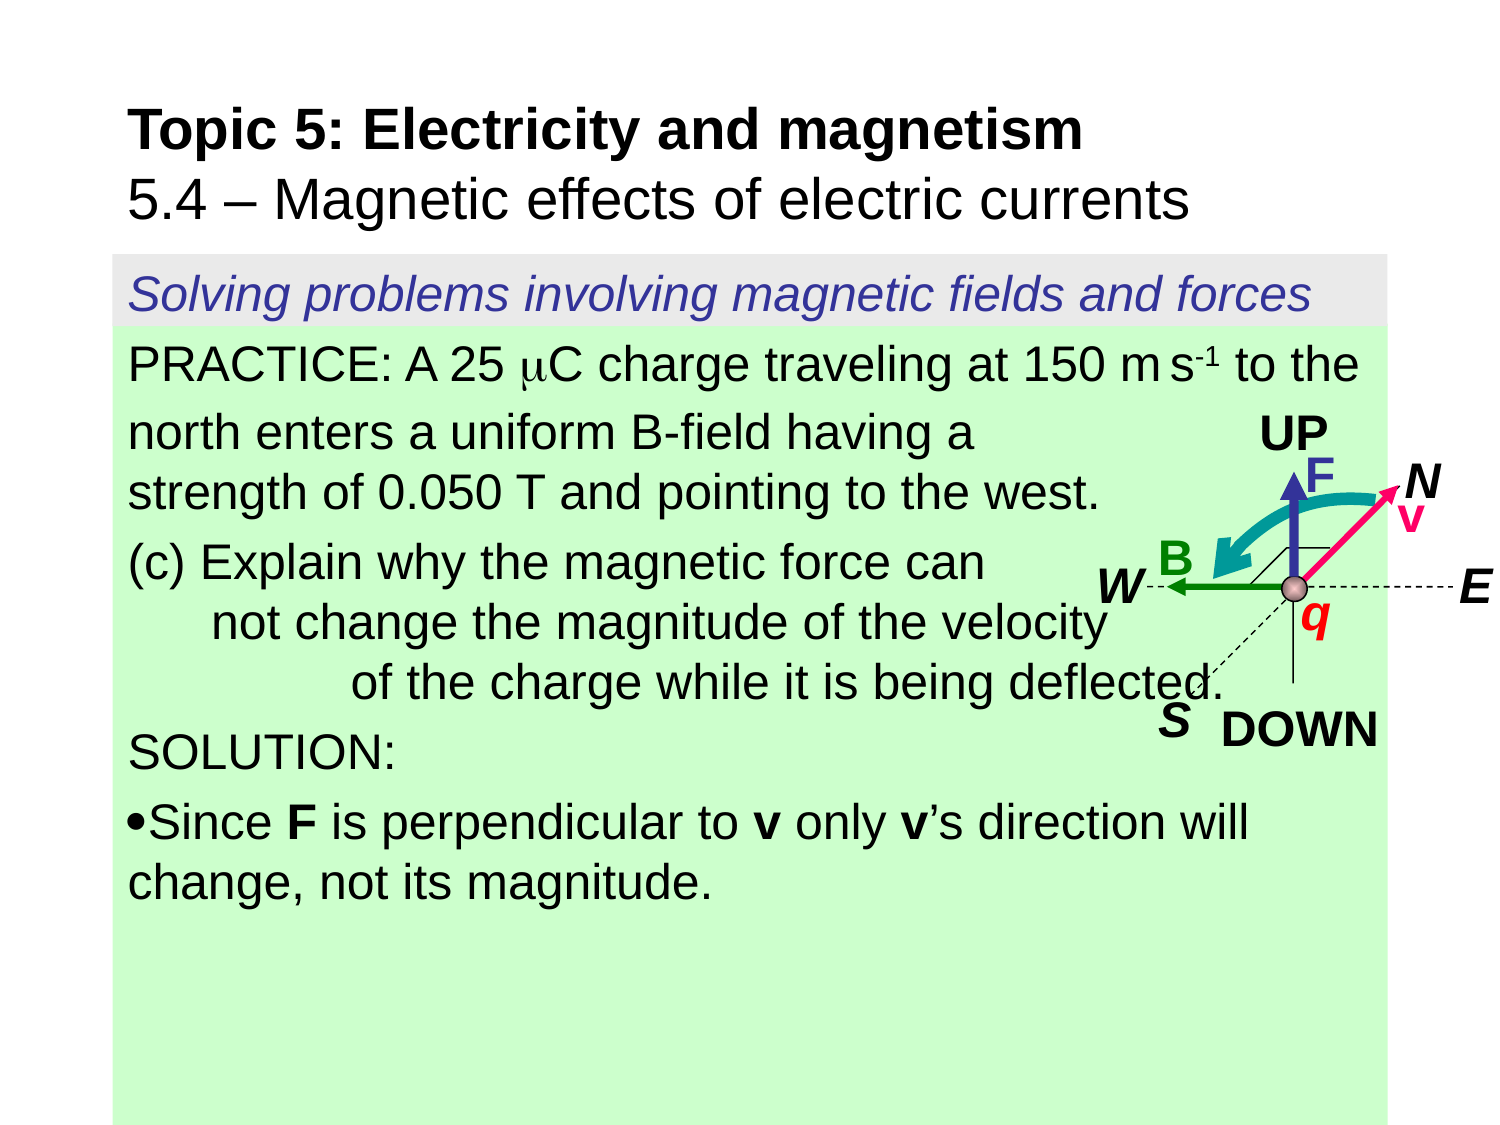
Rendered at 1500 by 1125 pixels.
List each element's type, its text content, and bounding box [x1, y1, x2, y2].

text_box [1080, 393, 1500, 766]
text_box PRACTICE: A 25 C charge traveling at 150 m s-1 to the north enters a uniform B-field having a strength of 0.050 T and pointing to the west. (c) Explain why the magnetic force can not change the magnitude of the velocity of the charge while it is being deflected. SOLUTION: Since F is perpendicular to v only v’s direction will change, not its magnitude. [112, 327, 1388, 1125]
text_box Solving problems involving magnetic fields and forces [112, 254, 1388, 327]
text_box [1281, 484, 1399, 602]
text_box Topic 5: Electricity and magnetism 5.4 – Magnetic effects of electric currents [112, 87, 1388, 235]
